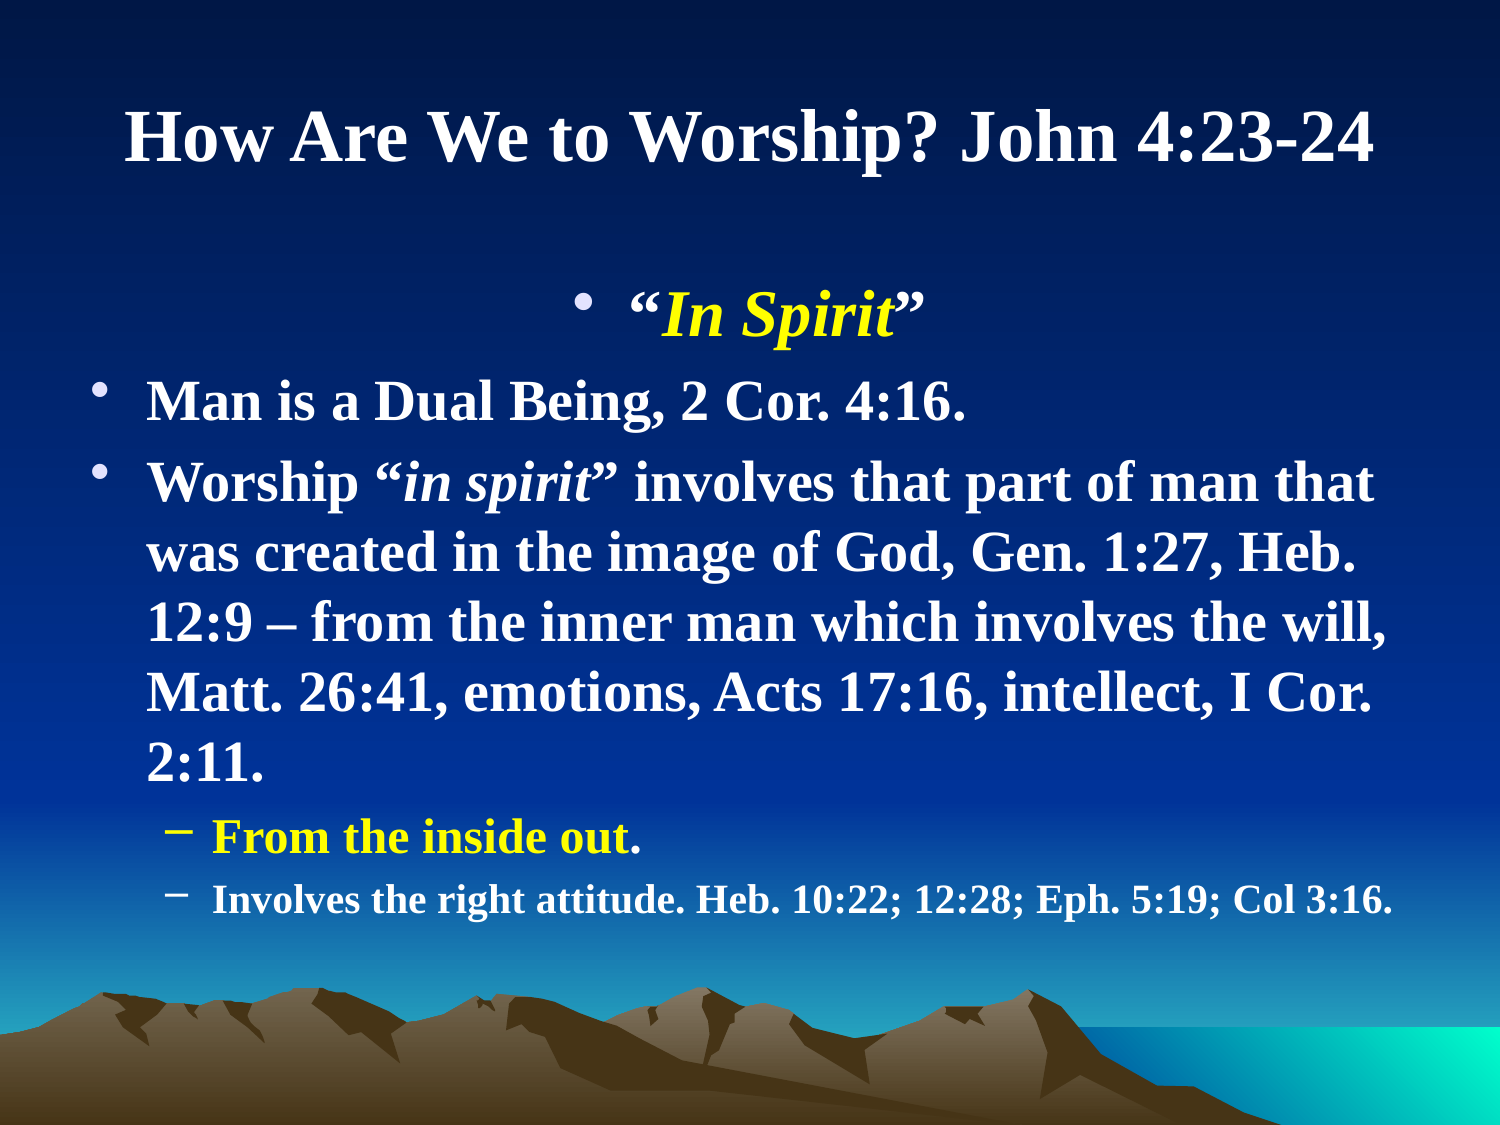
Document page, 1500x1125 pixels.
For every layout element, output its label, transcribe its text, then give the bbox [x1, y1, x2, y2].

title How Are We to Worship? John 4:23-24 [74, 37, 1426, 226]
list “In Spirit” Man is a Dual Being, 2 Cor. 4:16. Worship “in spirit” involves that part of man that was created in the image of God, Gen. 1:27, Heb. 12:9 – from the inner man which involves the will, Matt. 26:41, emotions, Acts 17:16, intellect, I Cor. 2:11. From the inside out. Involves the right attitude. Heb. 10:22; 12:28; Eph. 5:19; Col 3:16. [74, 262, 1426, 1001]
